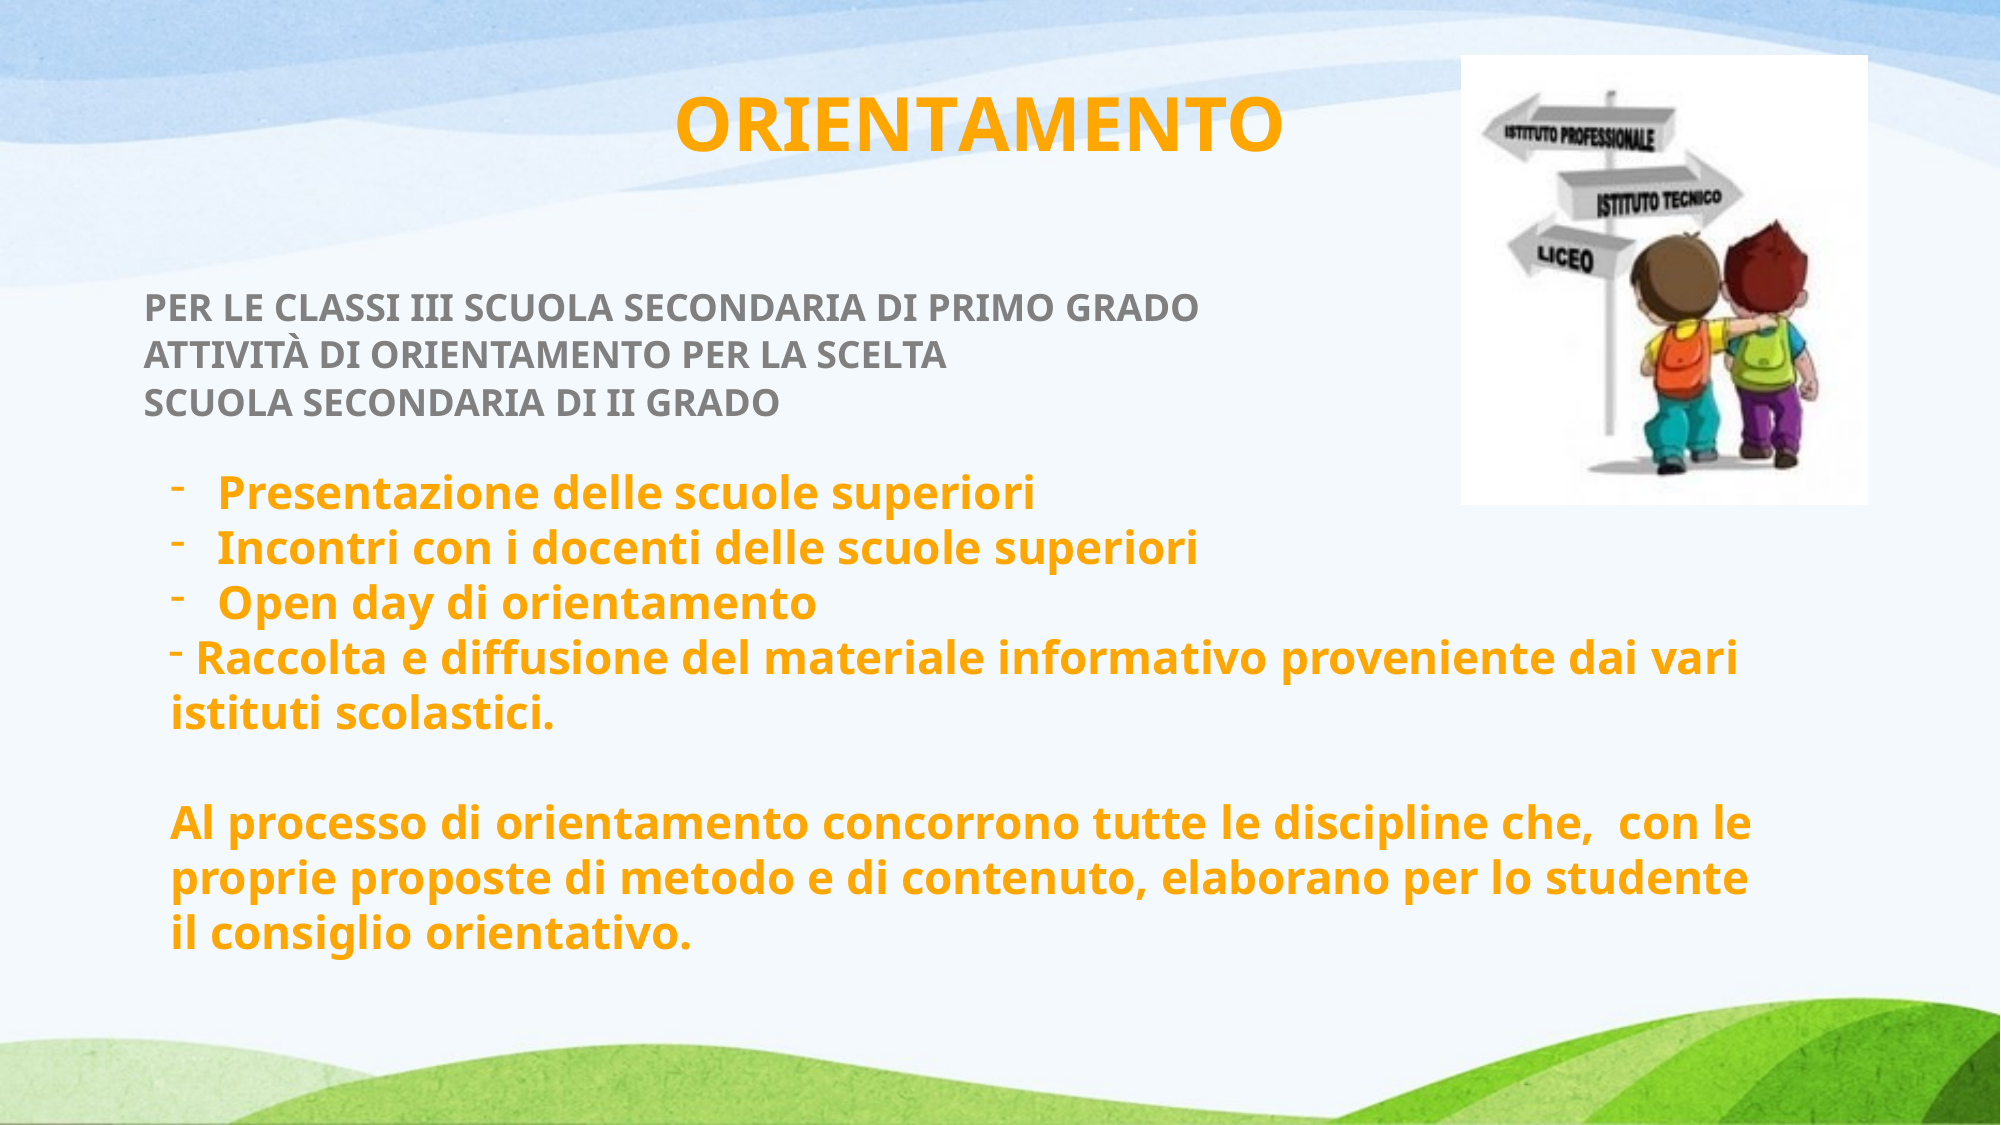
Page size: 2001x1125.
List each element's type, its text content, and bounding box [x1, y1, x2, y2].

title ORIENTAMENTO [671, 74, 1328, 265]
text_box PER LE CLASSI III SCUOLA SECONDARIA DI PRIMO GRADO ATTIVITÀ DI ORIENTAMENTO PER LA SCELTA SCUOLA SECONDARIA DI II GRADO [141, 282, 1455, 424]
picture [0, 0, 2000, 1125]
text_box Presentazione delle scuole superiori Incontri con i docenti delle scuole superiori Open day di orientamento Raccolta e diffusione del materiale informativo proveniente dai vari istituti scolastici. Al processo di orientamento concorrono tutte le discipline che, con le proprie proposte di metodo e di contenuto, elaborano per lo studente il consiglio orientativo. [168, 461, 1791, 959]
